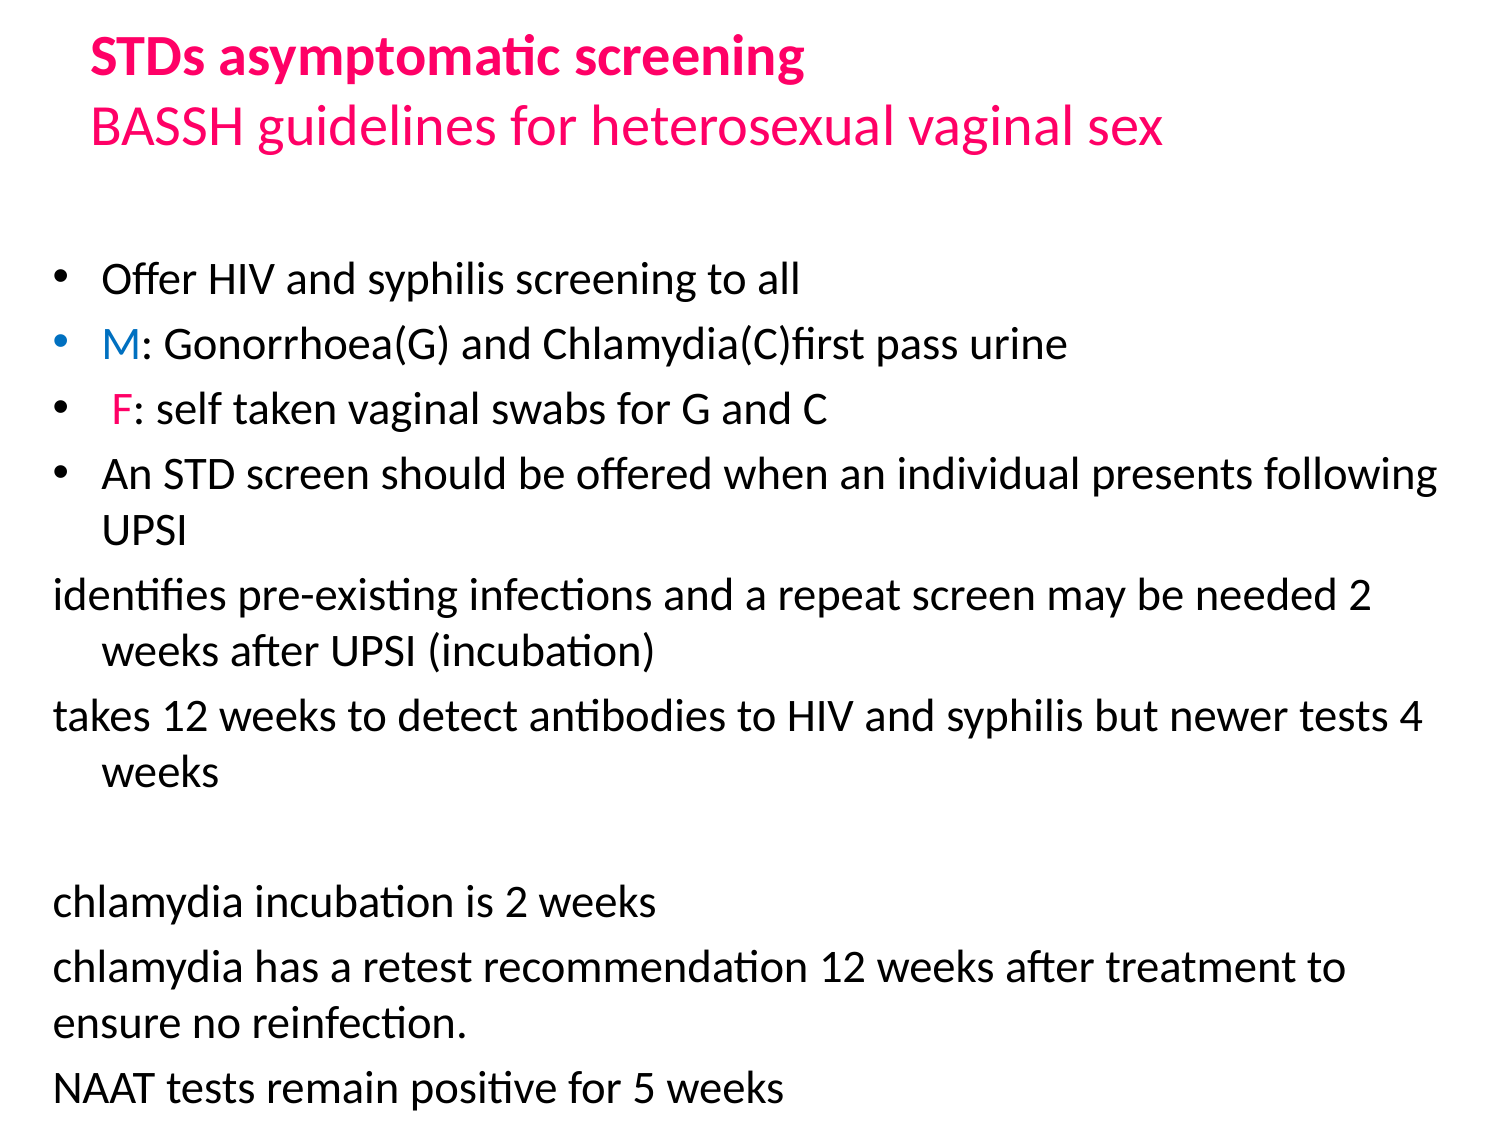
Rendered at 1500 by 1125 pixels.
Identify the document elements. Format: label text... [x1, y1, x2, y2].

title STDs asymptomatic screening BASSH guidelines for heterosexual vaginal sex [75, 0, 1425, 174]
list Offer HIV and syphilis screening to all M: Gonorrhoea(G) and Chlamydia(C)first pass urine F: self taken vaginal swabs for G and C An STD screen should be offered when an individual presents following UPSI identifies pre-existing infections and a repeat screen may be needed 2 weeks after UPSI (incubation) takes 12 weeks to detect antibodies to HIV and syphilis but newer tests 4 weeks chlamydia incubation is 2 weeks chlamydia has a retest recommendation 12 weeks after treatment to ensure no reinfection. NAAT tests remain positive for 5 weeks [37, 174, 1500, 1125]
